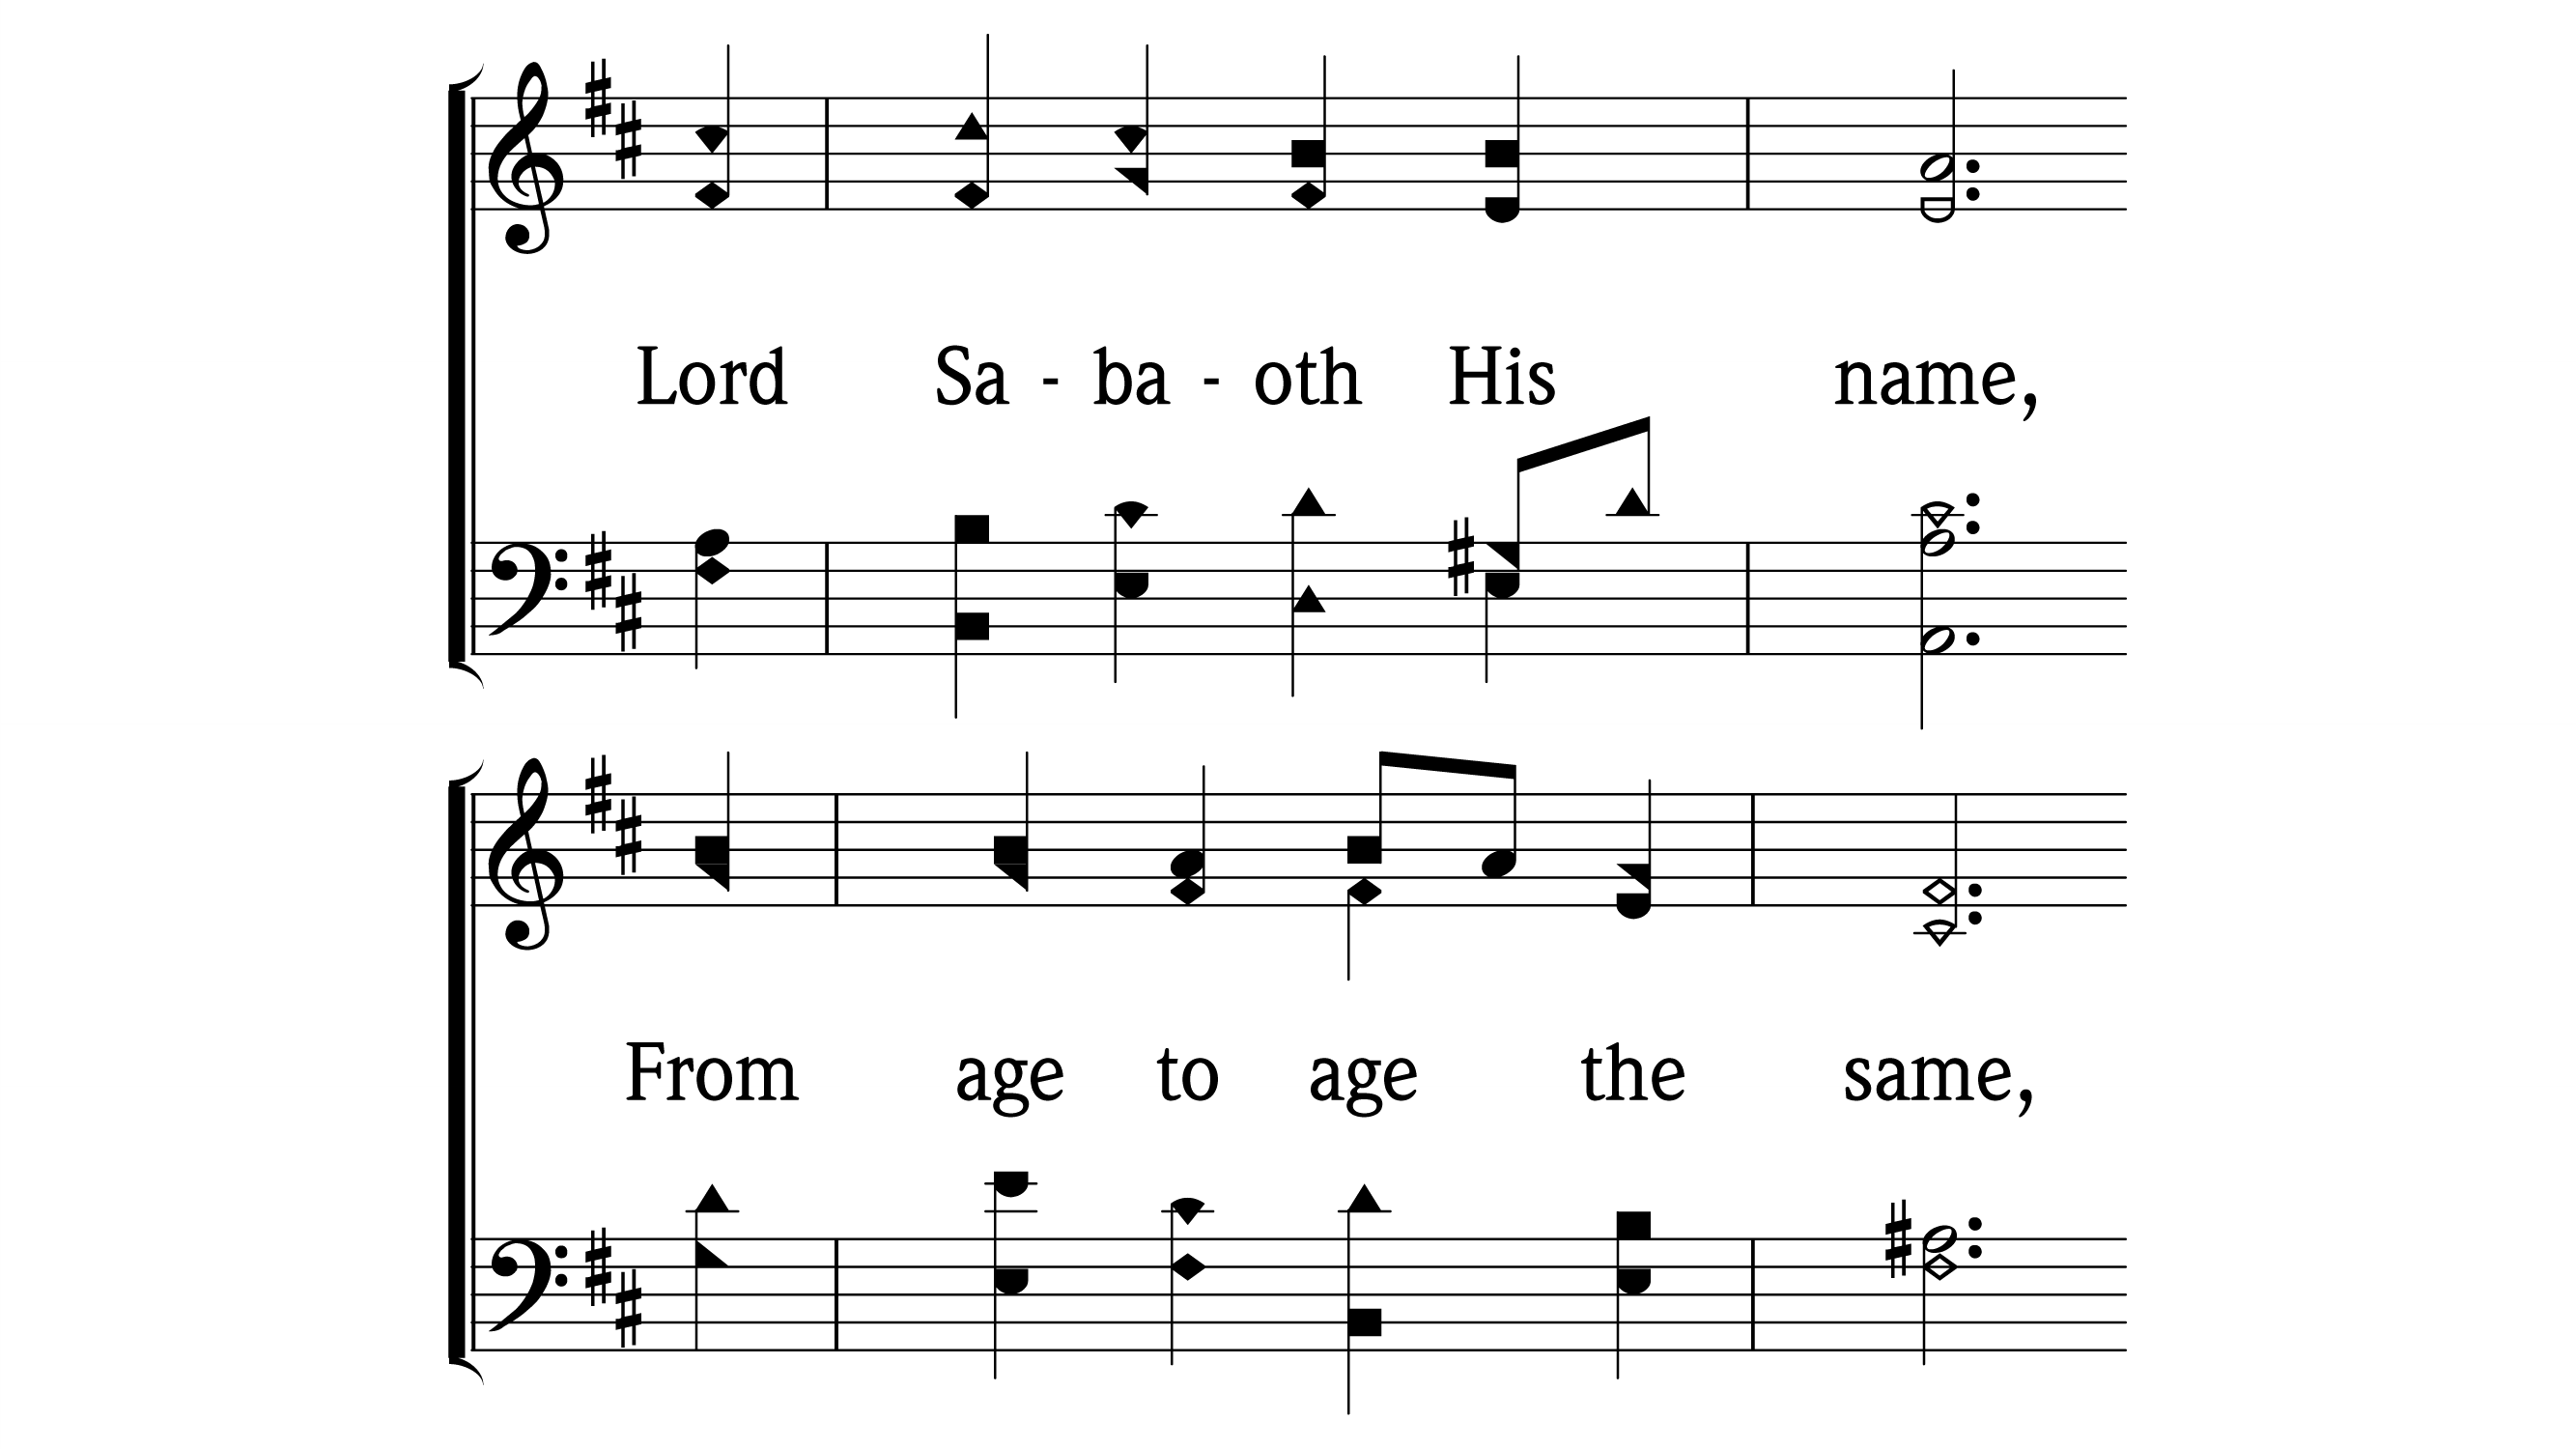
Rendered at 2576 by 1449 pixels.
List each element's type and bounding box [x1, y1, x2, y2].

text_box [0, 0, 2576, 1449]
